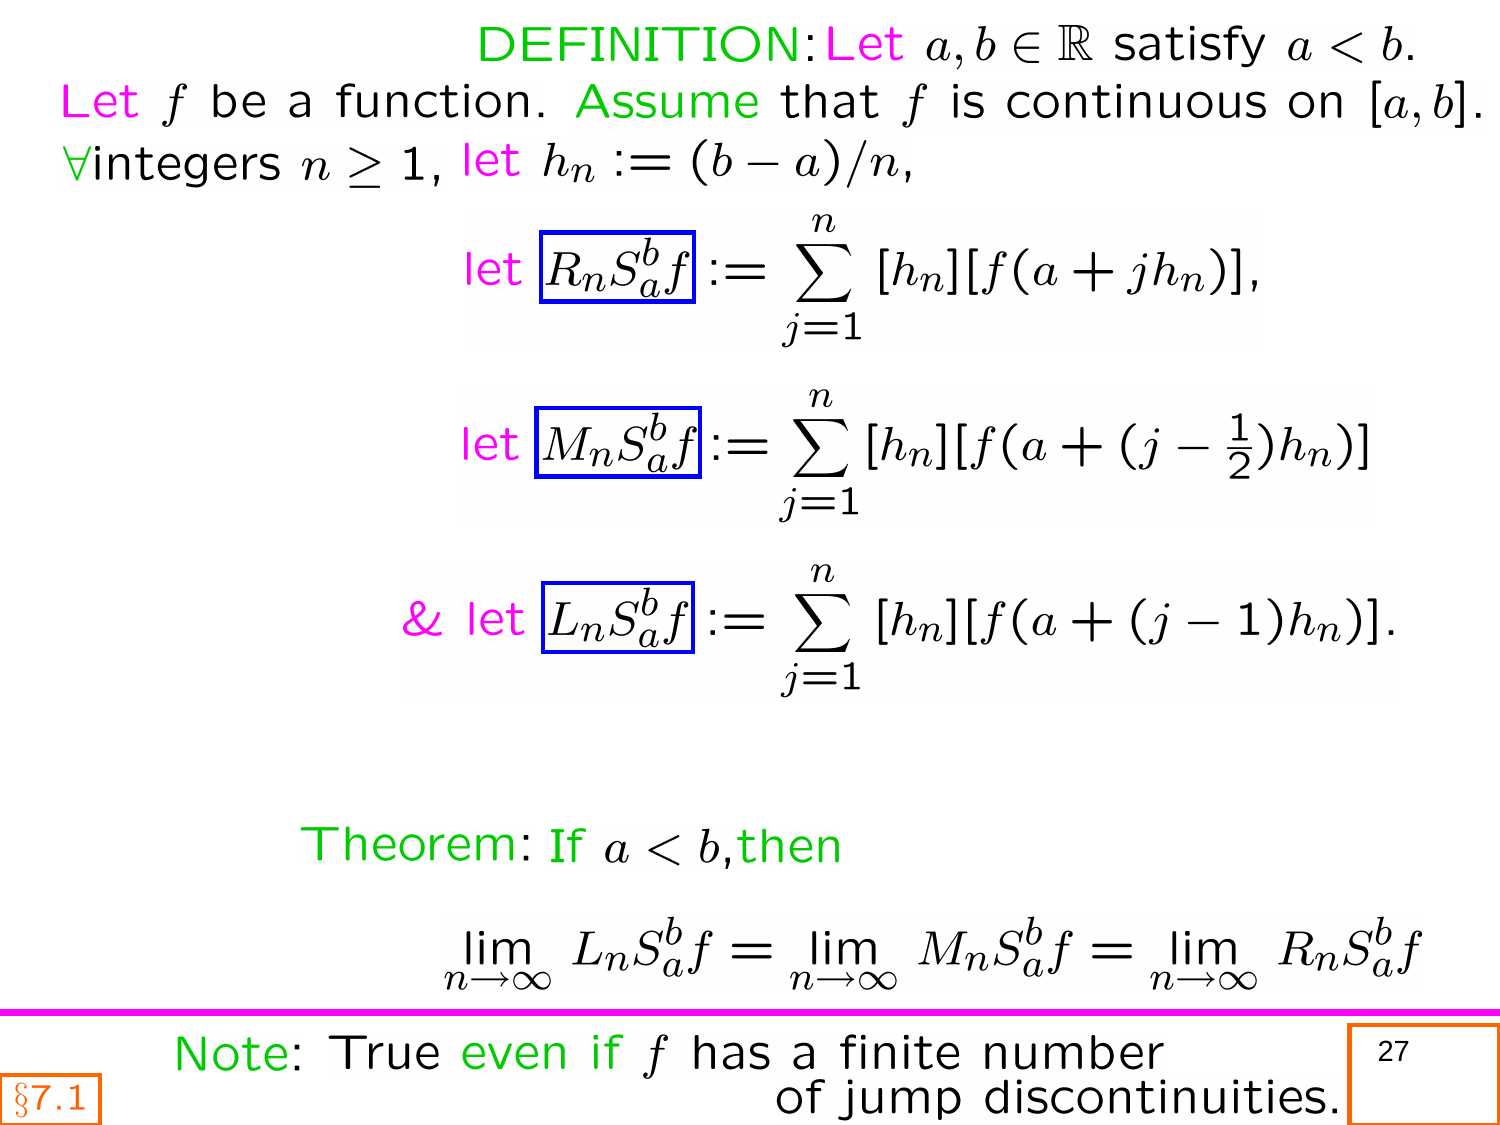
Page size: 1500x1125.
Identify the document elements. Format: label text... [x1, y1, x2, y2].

text_box [1349, 1025, 1500, 1125]
picture [462, 387, 1369, 525]
picture [62, 81, 545, 129]
picture [401, 562, 1394, 700]
picture [466, 212, 1258, 350]
picture [827, 24, 1413, 71]
picture [479, 24, 813, 64]
text_box [0, 1074, 100, 1125]
picture [14, 1081, 86, 1119]
picture [175, 1036, 301, 1071]
picture [328, 1033, 1338, 1122]
picture [62, 143, 442, 188]
picture [299, 824, 531, 862]
slide_number 27 [1074, 1024, 1425, 1103]
picture [574, 80, 1483, 129]
picture [442, 916, 1423, 991]
picture [549, 826, 841, 870]
picture [464, 137, 913, 191]
